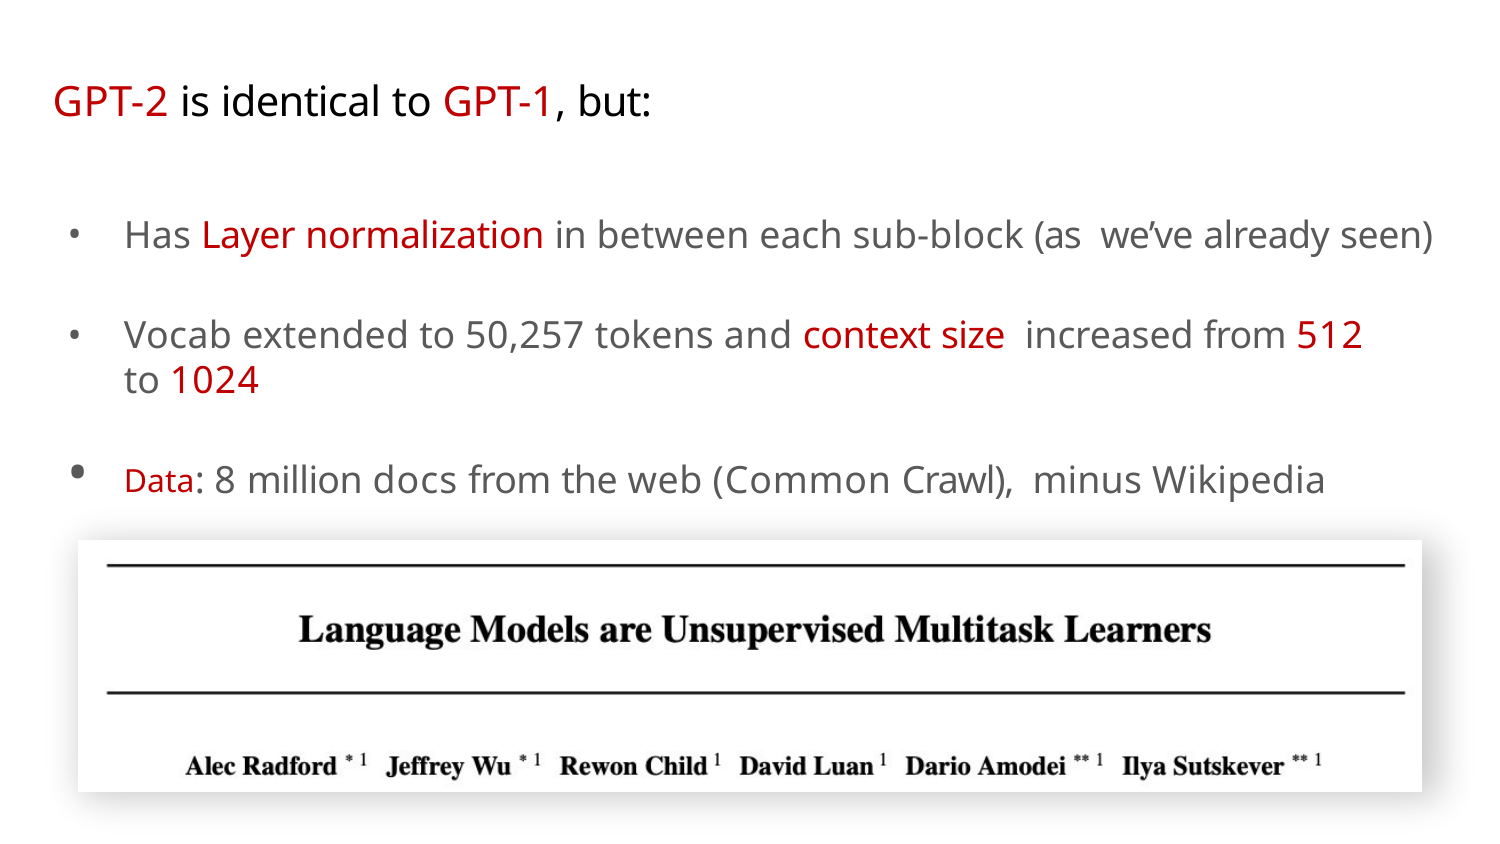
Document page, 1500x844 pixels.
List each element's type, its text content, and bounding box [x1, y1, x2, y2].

list Has Layer normalization in between each sub-block (as we’ve already seen) Vocab extended to 50,257 tokens and context size increased from 512 to 1024 Data: 8 million docs from the web (Common Crawl), minus Wikipedia [51, 189, 1449, 487]
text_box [26, 488, 1494, 844]
title GPT-2 is identical to GPT-1, but: [51, 72, 1449, 189]
